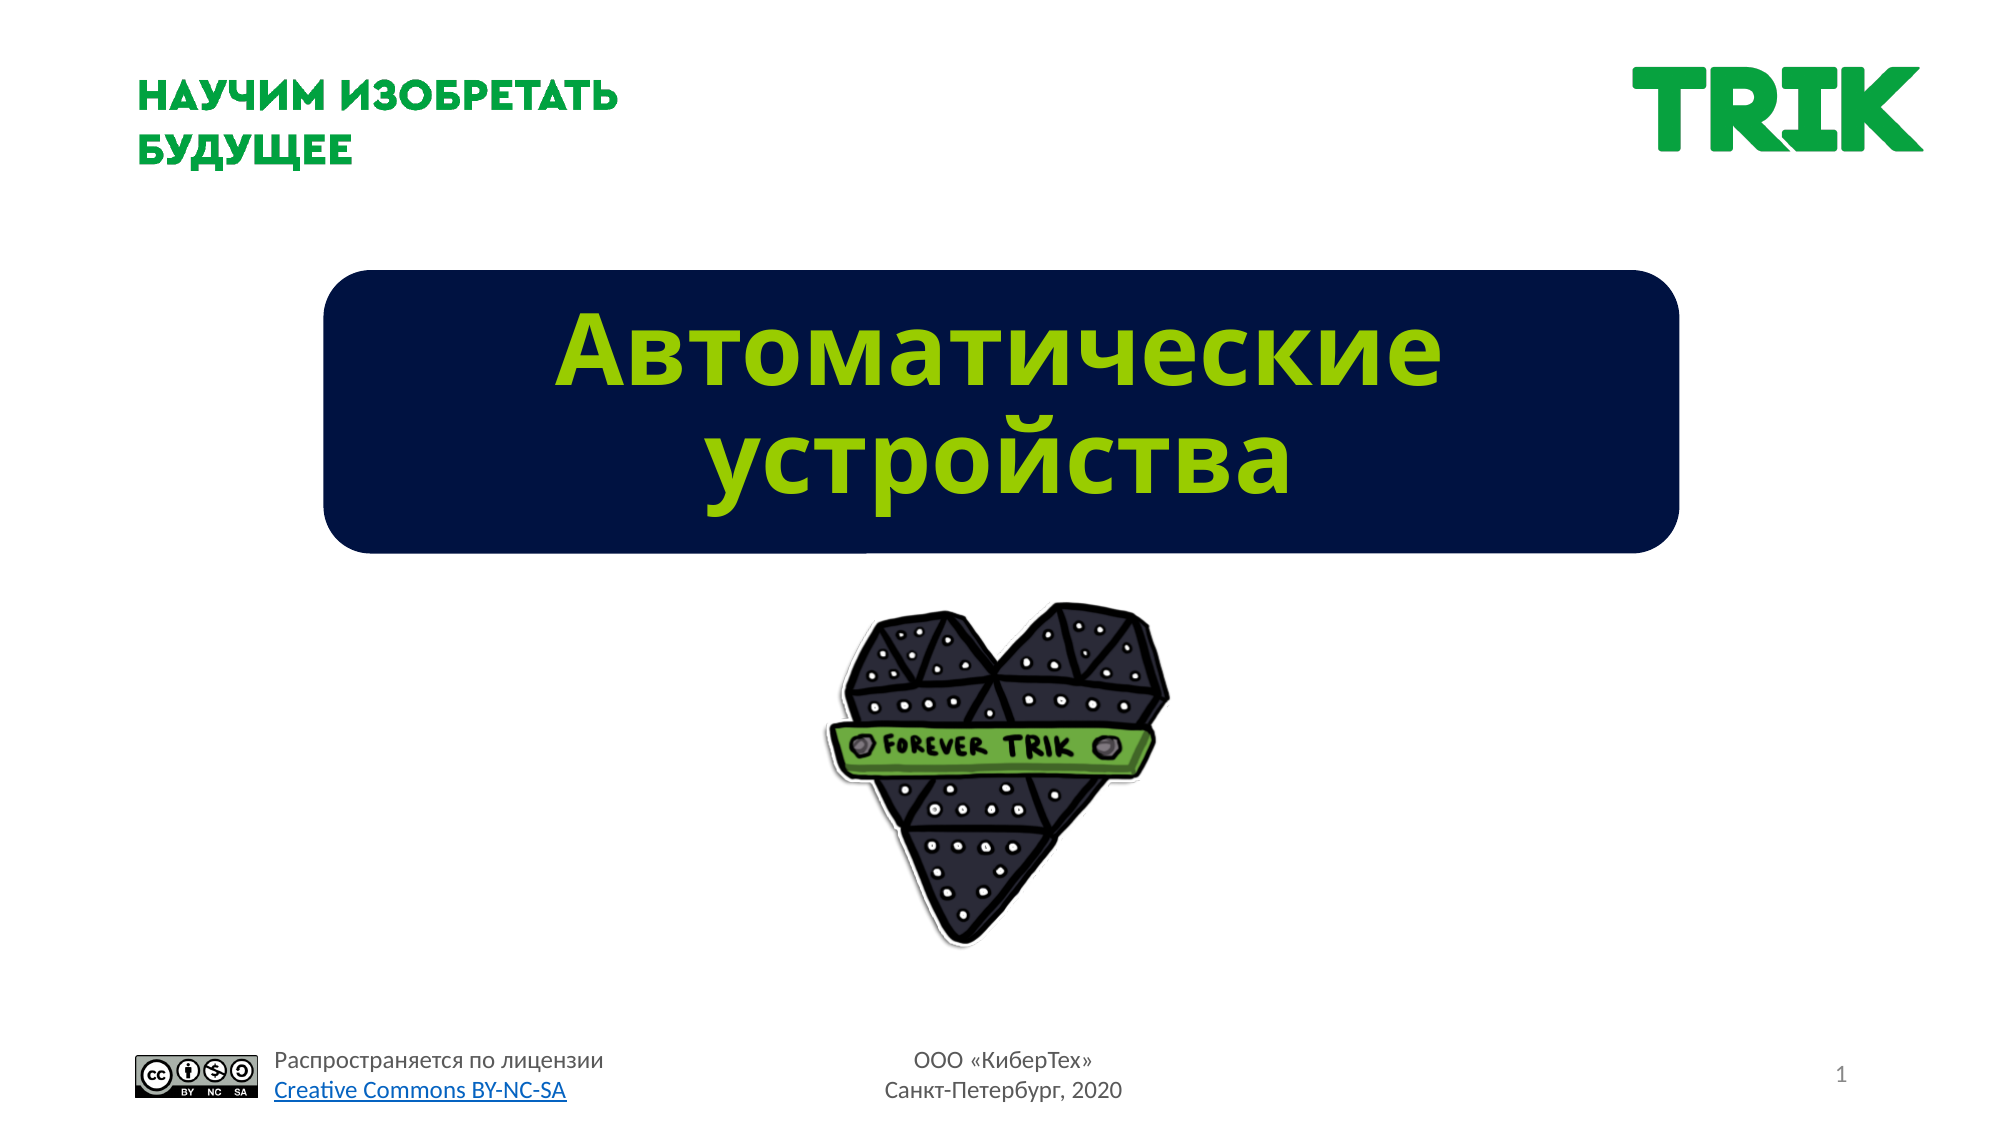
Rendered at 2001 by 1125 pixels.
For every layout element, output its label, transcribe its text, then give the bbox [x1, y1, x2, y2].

picture [743, 523, 1257, 1031]
slide_number 1 [1412, 1042, 1863, 1103]
picture [137, 78, 618, 171]
picture [1631, 64, 1924, 154]
picture [135, 1055, 258, 1098]
title Автоматические устройства [322, 252, 1678, 523]
